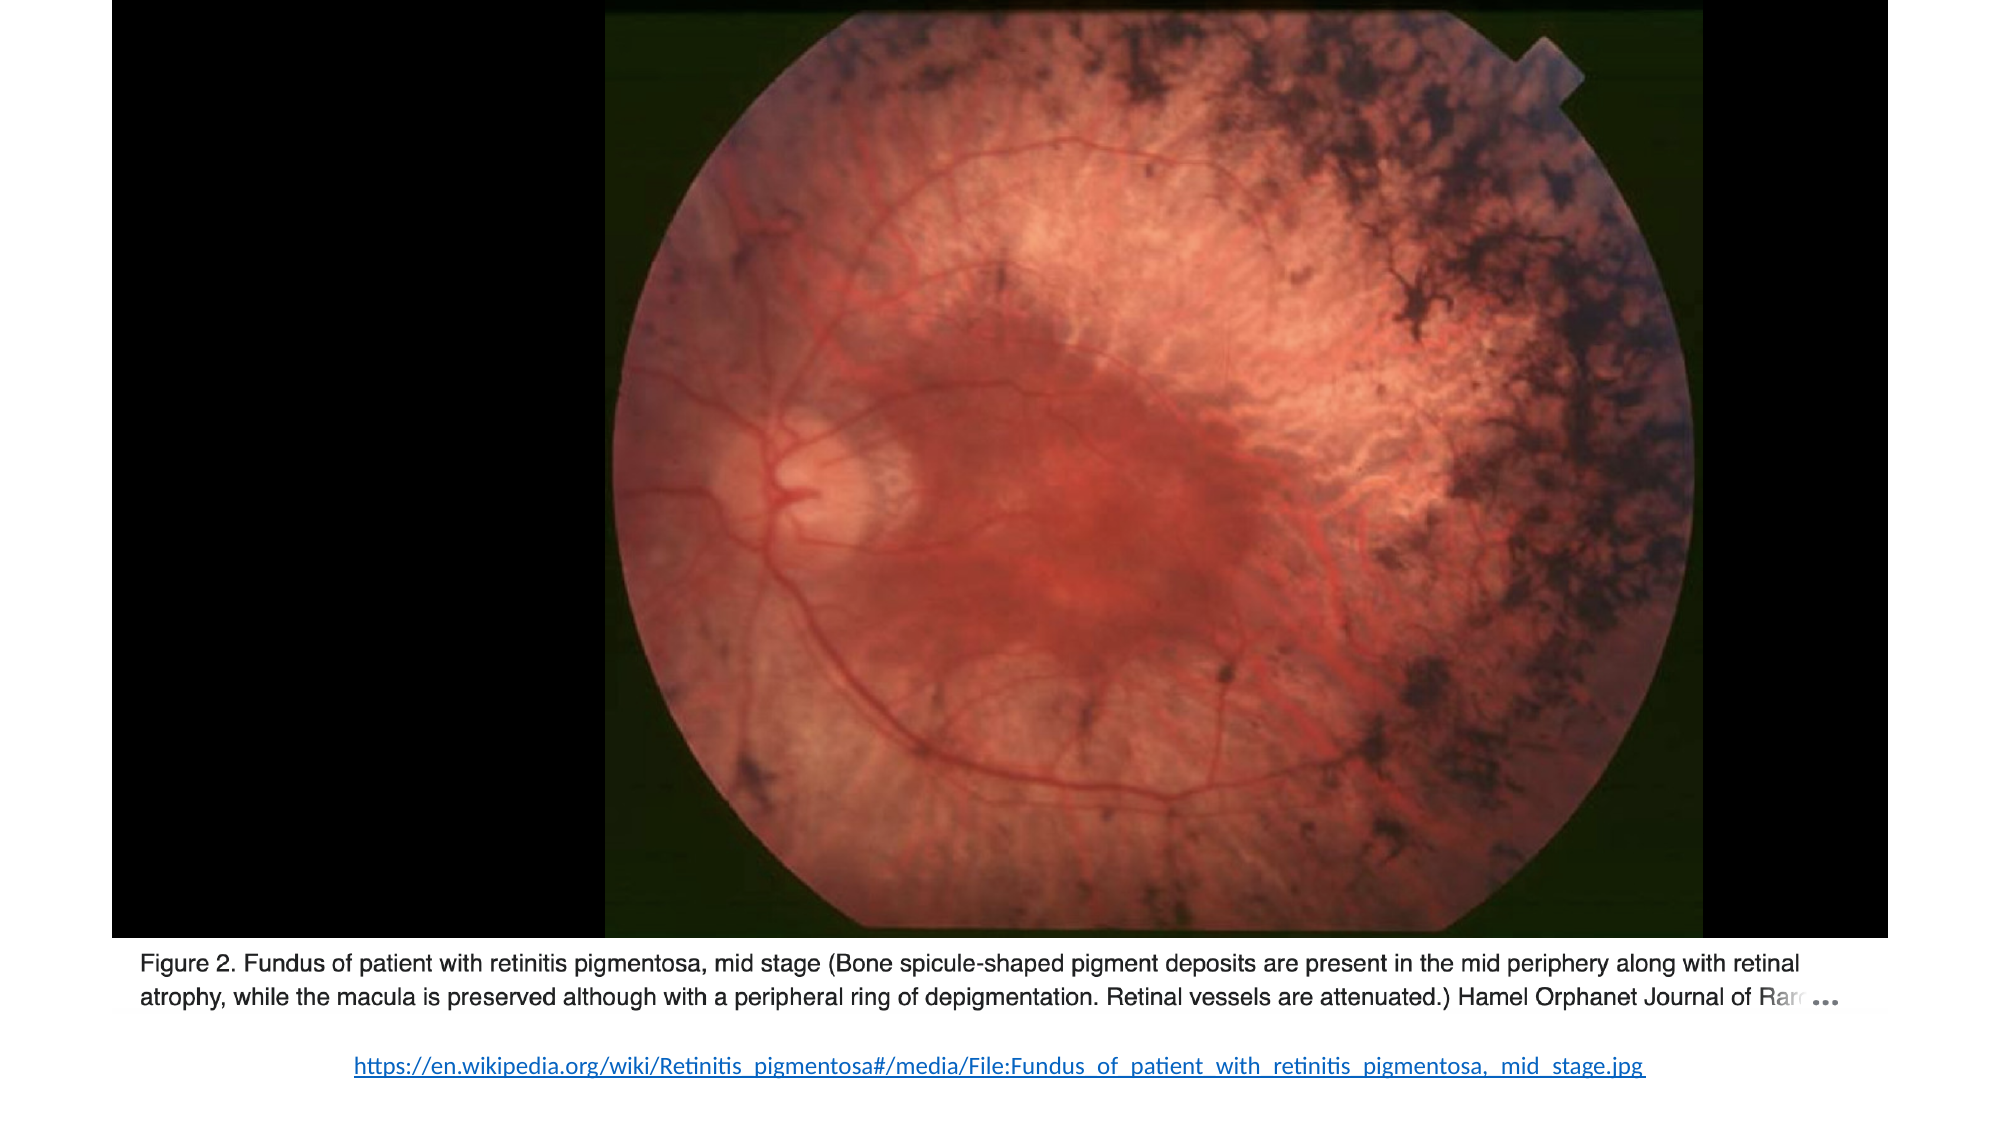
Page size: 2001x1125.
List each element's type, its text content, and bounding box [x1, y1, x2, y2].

text_box https://en.wikipedia.org/wiki/Retinitis_pigmentosa#/media/File:Fundus_of_patient_with_retinitis_pigmentosa,_mid_stage.jpg [339, 1042, 1661, 1088]
picture [112, 0, 1888, 1014]
